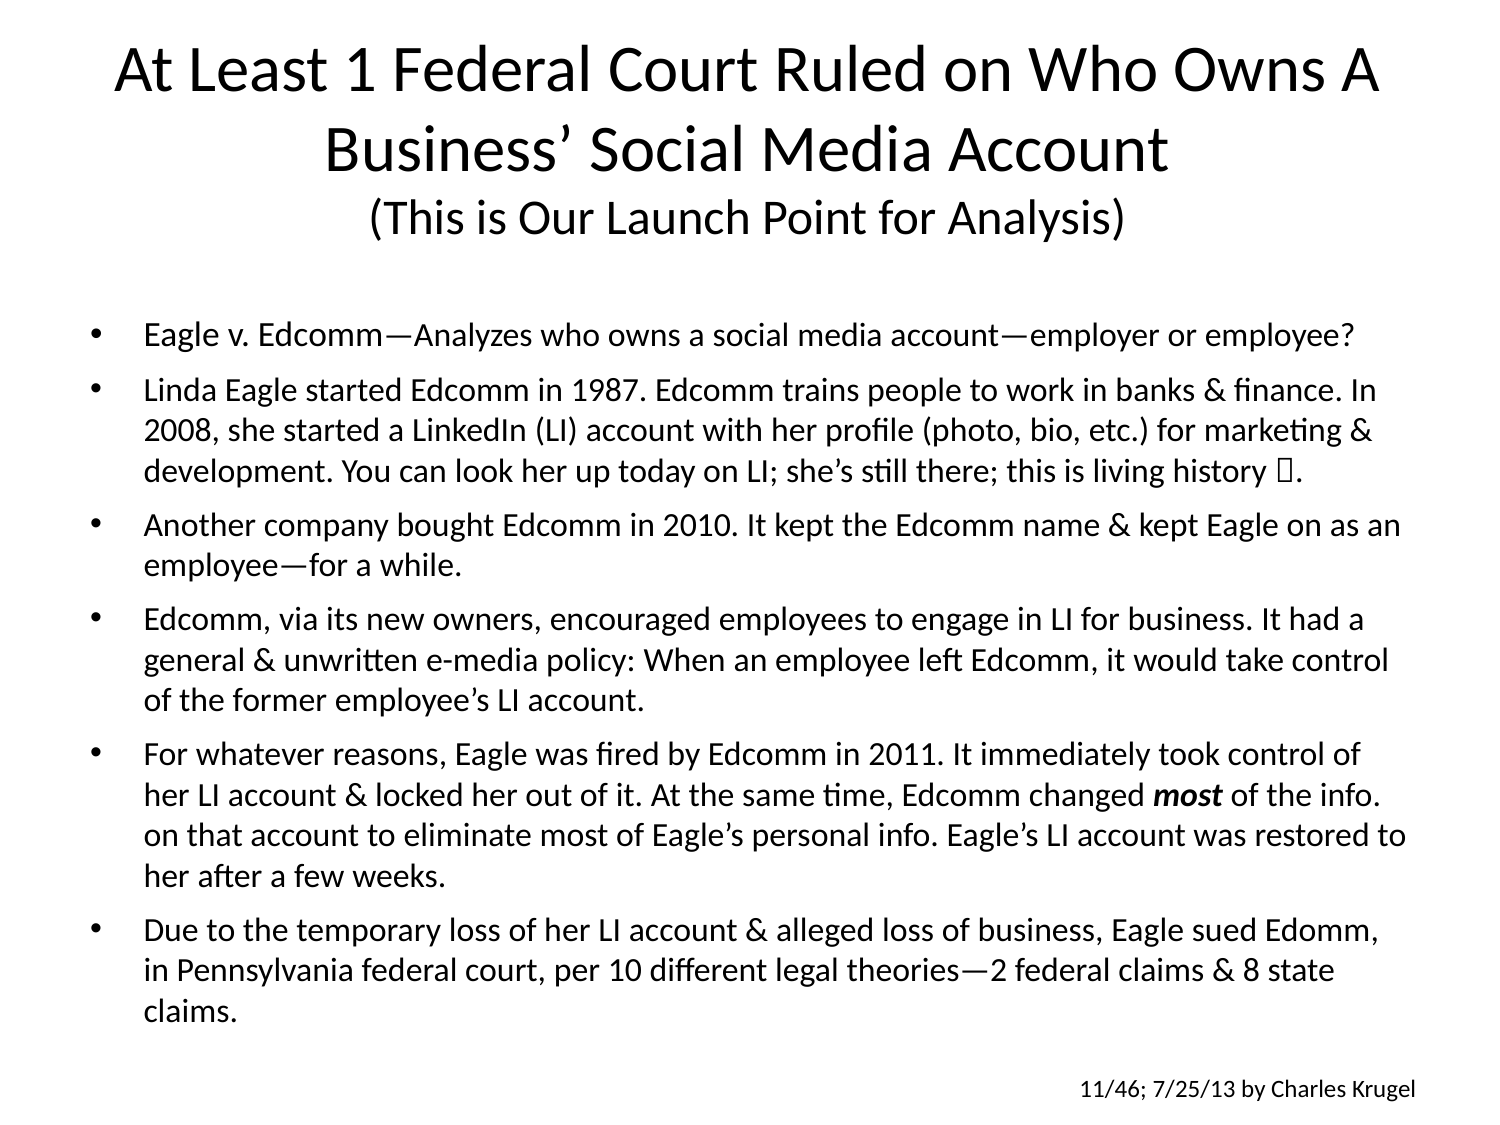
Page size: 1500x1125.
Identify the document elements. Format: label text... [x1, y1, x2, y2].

title At Least 1 Federal Court Ruled on Who Owns A Business’ Social Media Account (This is Our Launch Point for Analysis) [39, 25, 1457, 244]
list Eagle v. Edcomm—Analyzes who owns a social media account—employer or employee? Linda Eagle started Edcomm in 1987. Edcomm trains people to work in banks & finance. In 2008, she started a LinkedIn (LI) account with her profile (photo, bio, etc.) for marketing & development. You can look her up today on LI; she’s still there; this is living history . Another company bought Edcomm in 2010. It kept the Edcomm name & kept Eagle on as an employee—for a while. Edcomm, via its new owners, encouraged employees to engage in LI for business. It had a general & unwritten e-media policy: When an employee left Edcomm, it would take control of the former employee’s LI account. For whatever reasons, Eagle was fired by Edcomm in 2011. It immediately took control of her LI account & locked her out of it. At the same time, Edcomm changed most of the info. on that account to eliminate most of Eagle’s personal info. Eagle’s LI account was restored to her after a few weeks. Due to the temporary loss of her LI account & alleged loss of business, Eagle sued Edomm, in Pennsylvania federal court, per 10 different legal theories—2 federal claims & 8 state claims. [75, 303, 1425, 1040]
